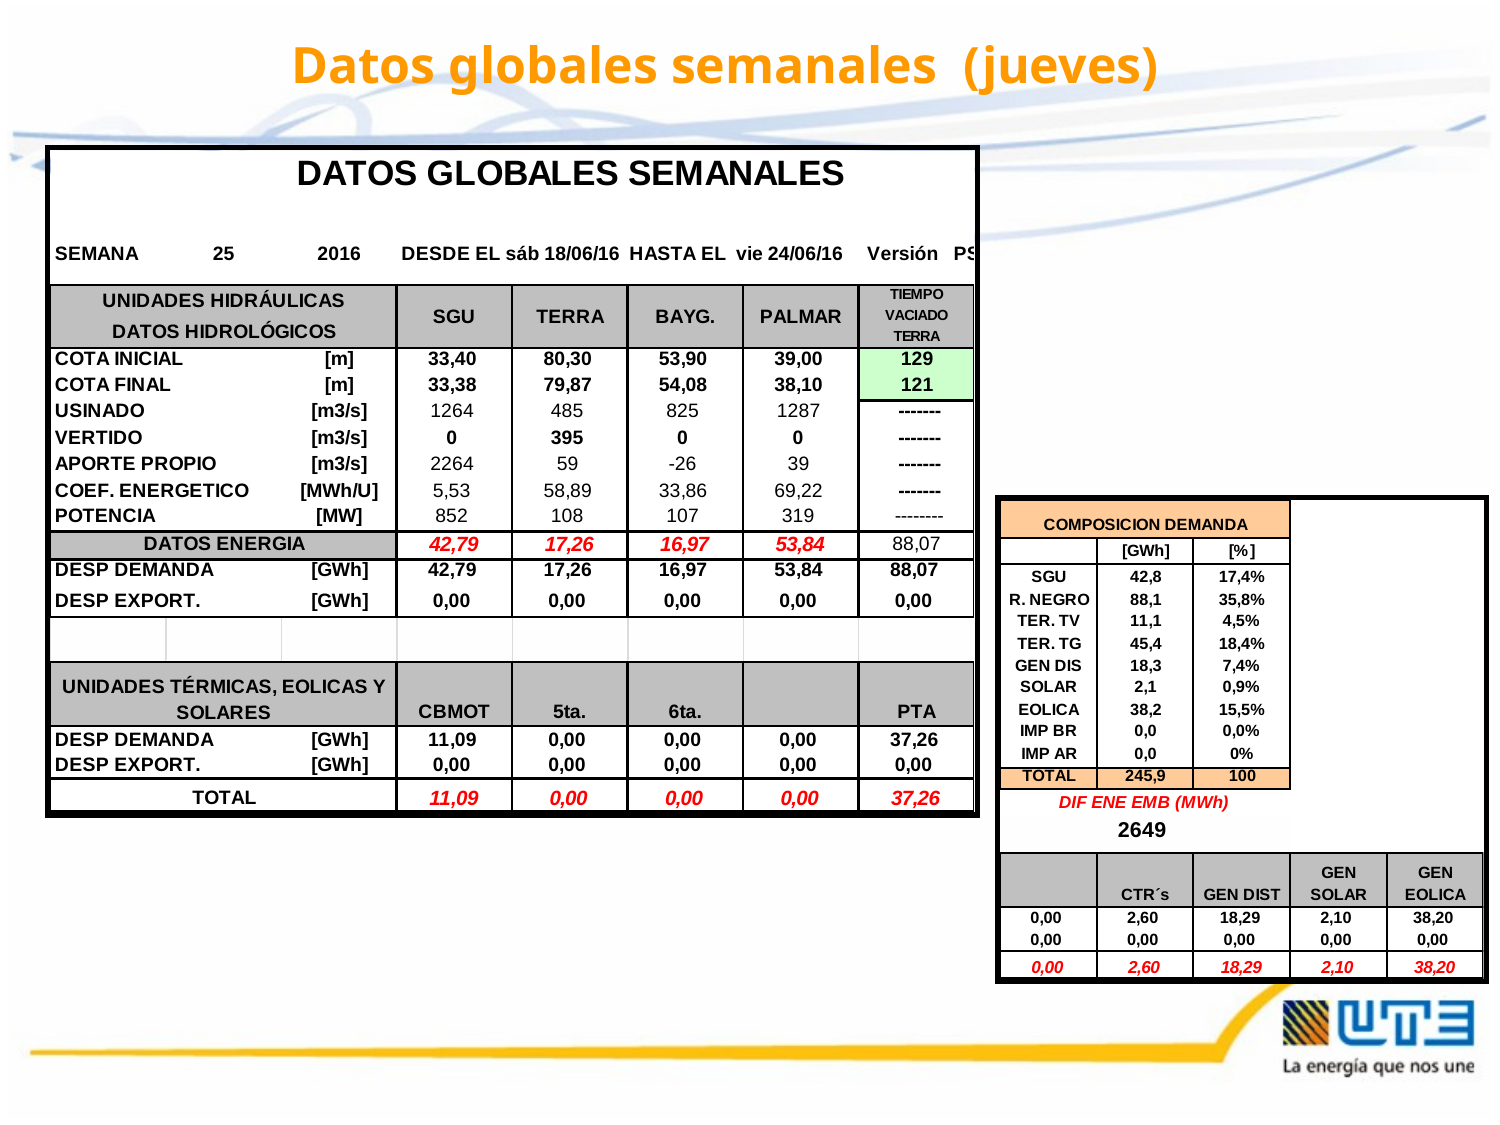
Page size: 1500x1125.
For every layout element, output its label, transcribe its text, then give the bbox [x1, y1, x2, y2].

title Datos globales semanales (jueves) [149, 37, 1313, 151]
picture [7, 6, 1493, 1118]
